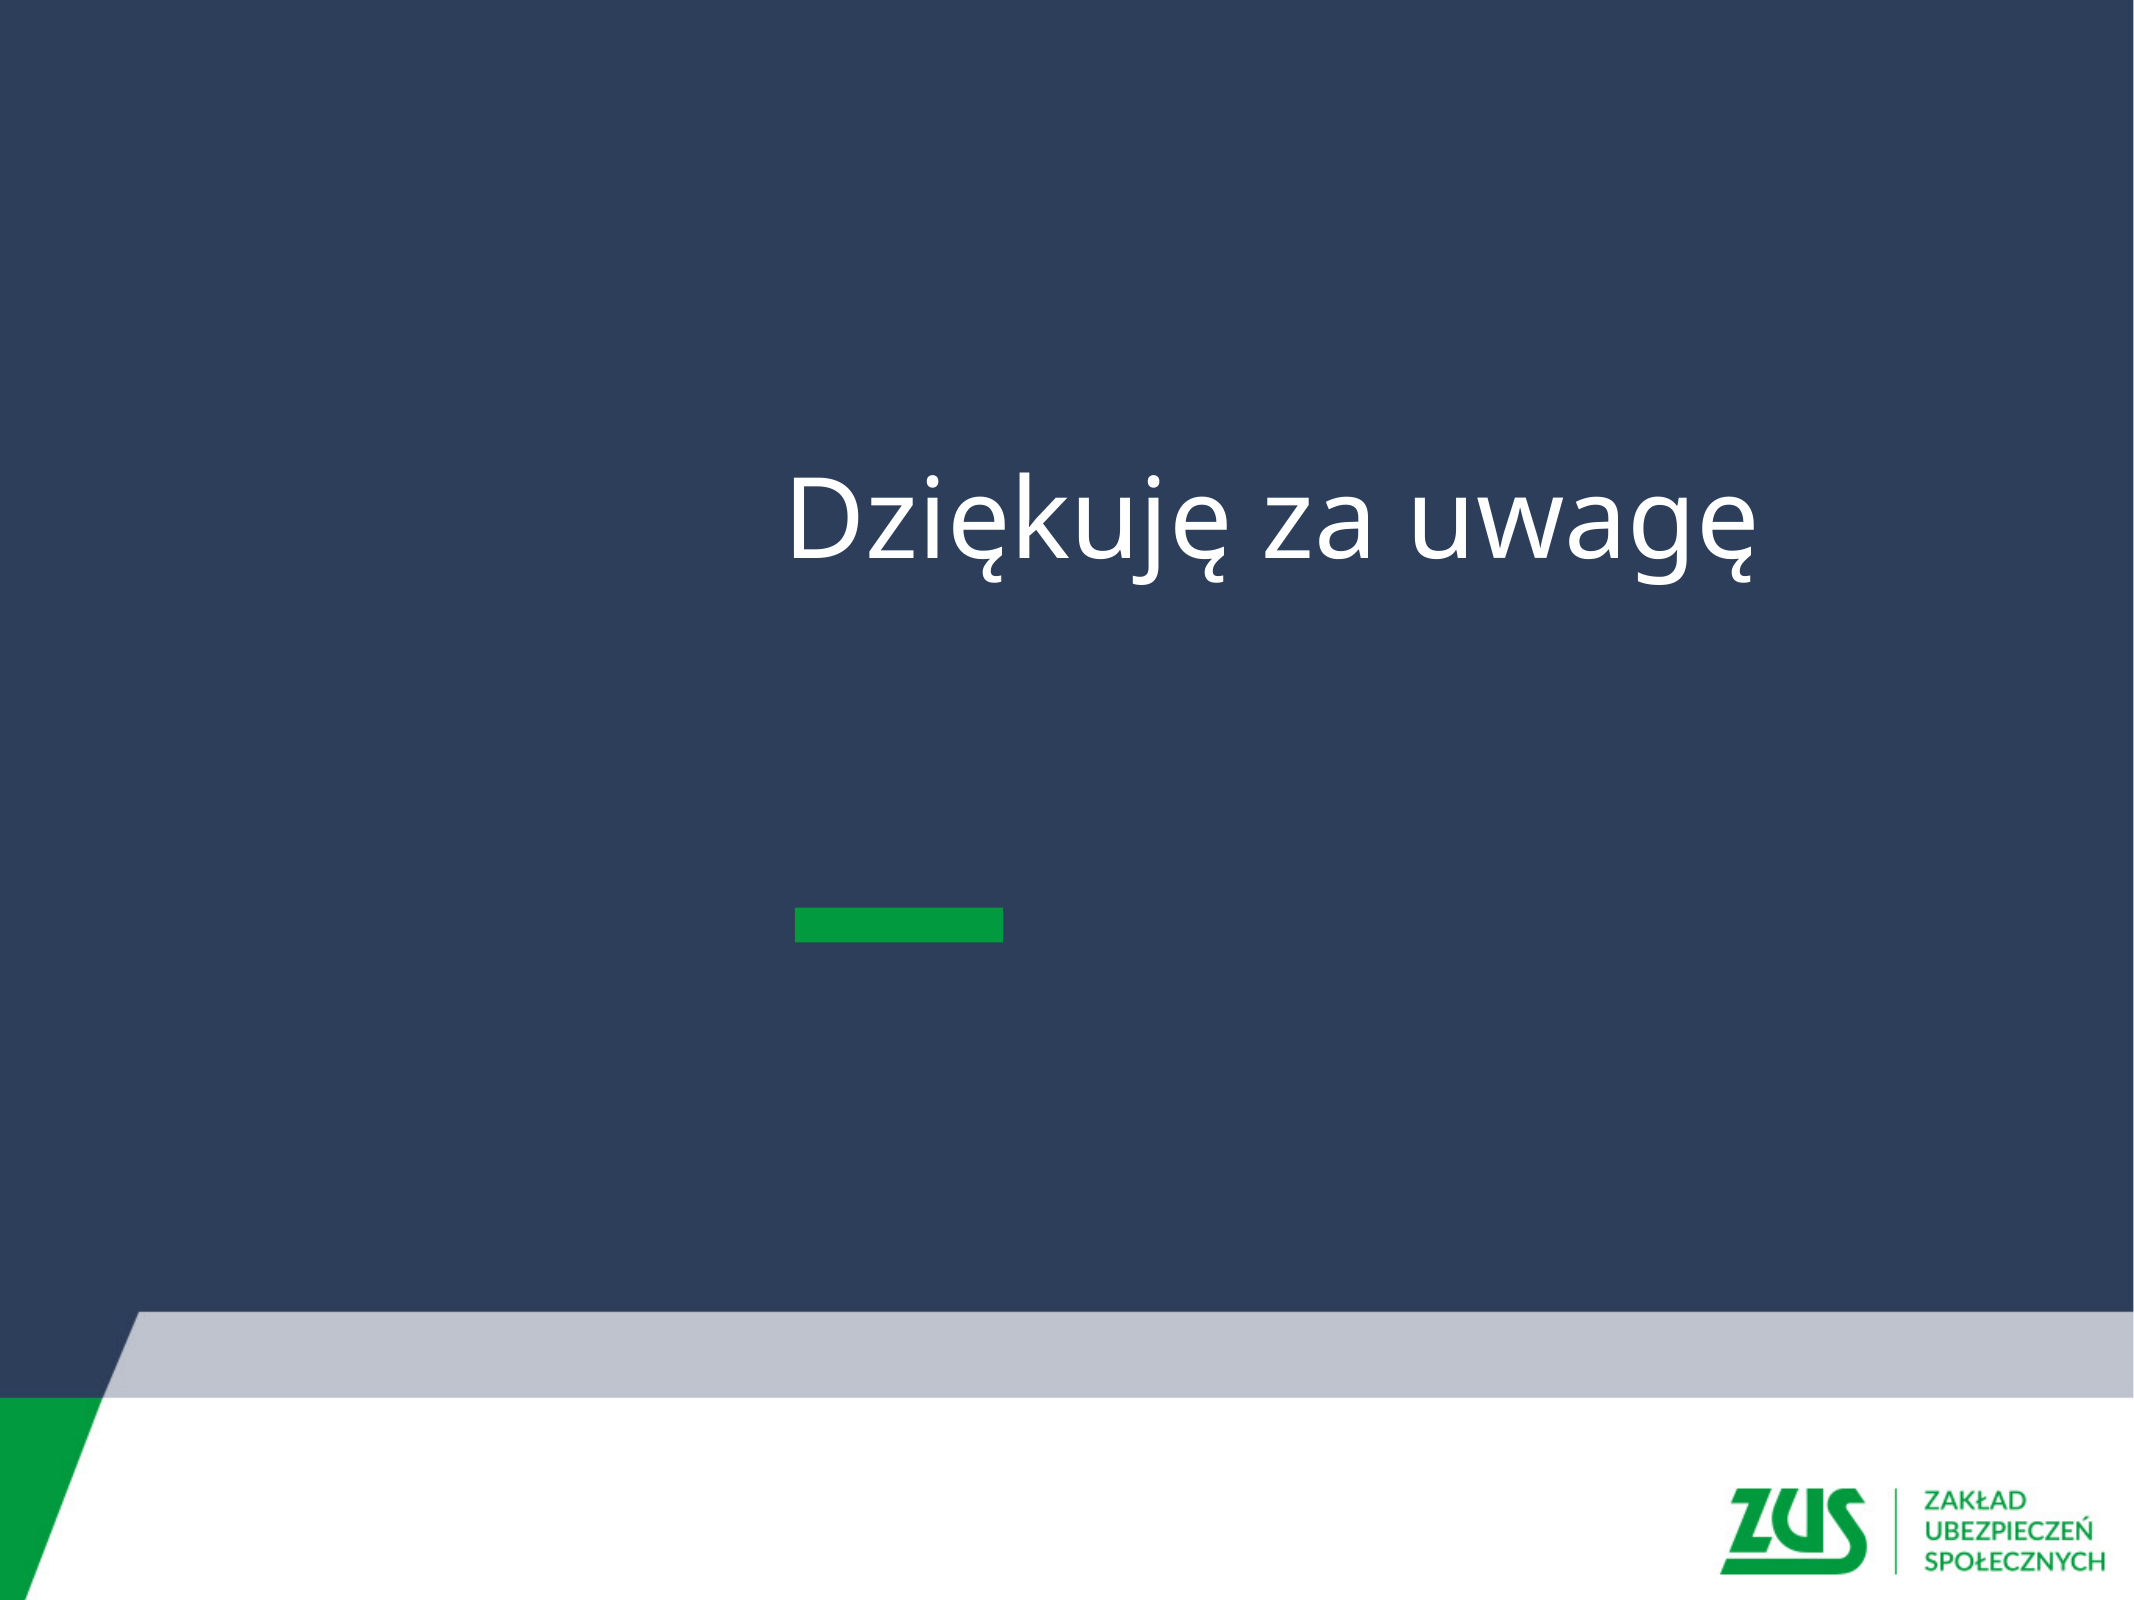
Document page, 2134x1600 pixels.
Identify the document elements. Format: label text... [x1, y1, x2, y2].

picture [0, 0, 2134, 1600]
title Dziękuję za uwagę [782, 445, 1772, 895]
text_box [794, 907, 1004, 943]
